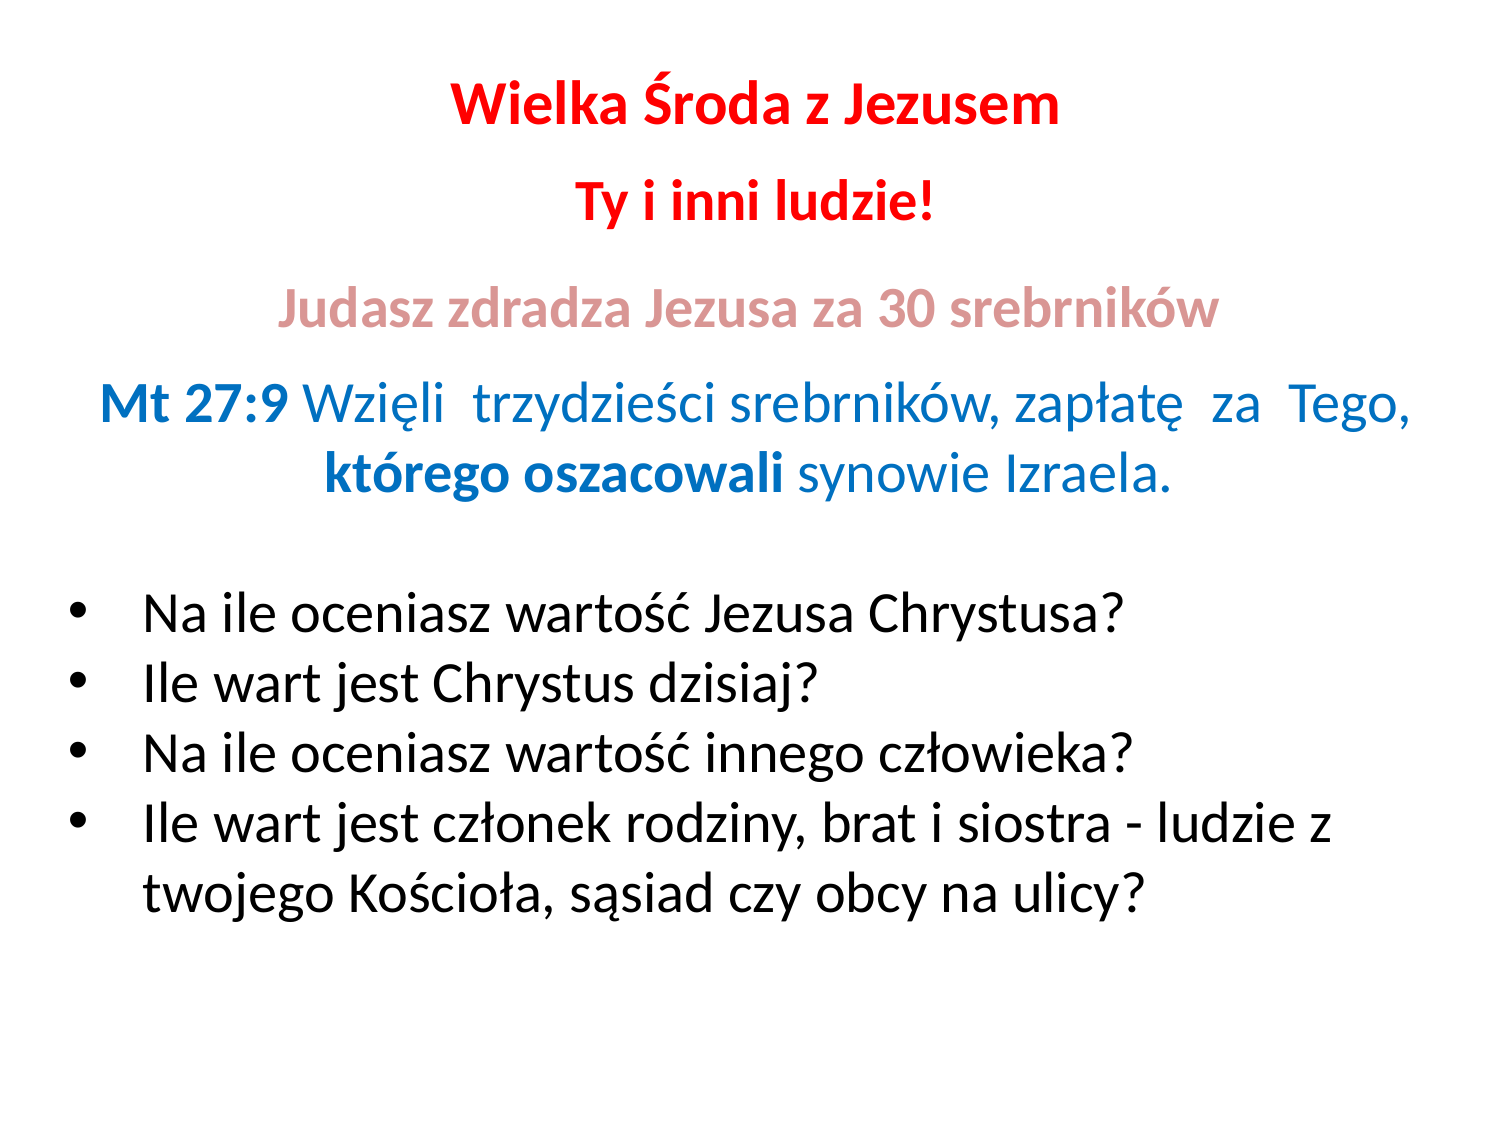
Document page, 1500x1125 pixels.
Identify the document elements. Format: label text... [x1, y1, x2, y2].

text_box Wielka Środa z Jezusem Ty i inni ludzie! Judasz zdradza Jezusa za 30 srebrników Mt 27:9 Wzięli trzydzieści srebrników, zapłatę za Tego, którego oszacowali synowie Izraela. Na ile oceniasz wartość Jezusa Chrystusa? Ile wart jest Chrystus dzisiaj? Na ile oceniasz wartość innego człowieka? Ile wart jest członek rodziny, brat i siostra - ludzie z twojego Kościoła, sąsiad czy obcy na ulicy? [53, 54, 1459, 1012]
